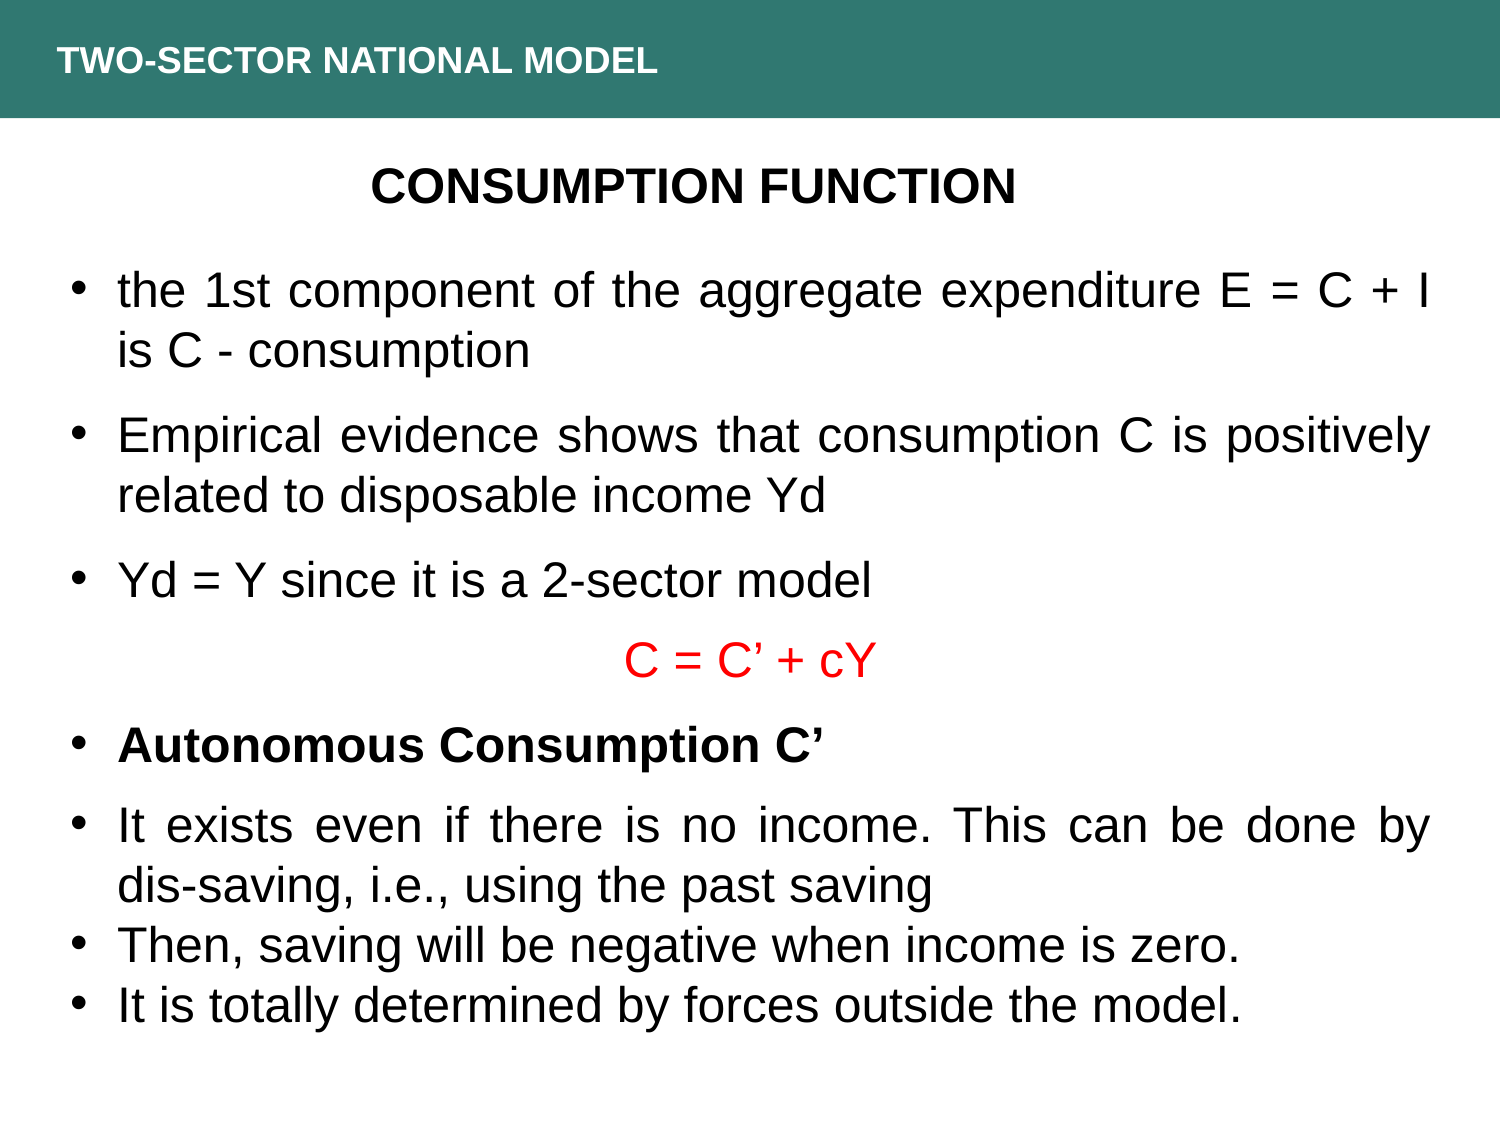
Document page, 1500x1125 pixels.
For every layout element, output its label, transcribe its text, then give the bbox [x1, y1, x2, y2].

text_box CONSUMPTION FUNCTION [0, 146, 1388, 221]
text_box TWO-SECTOR NATIONAL MODEL [0, 0, 1500, 120]
text_box the 1st component of the aggregate expenditure E = C + I is C - consumption Empirical evidence shows that consumption C is positively related to disposable income Yd Yd = Y since it is a 2-sector model C = C’ + cY Autonomous Consumption C’ It exists even if there is no income. This can be done by dis-saving, i.e., using the past saving Then, saving will be negative when income is zero. It is totally determined by forces outside the model. [55, 249, 1446, 1125]
